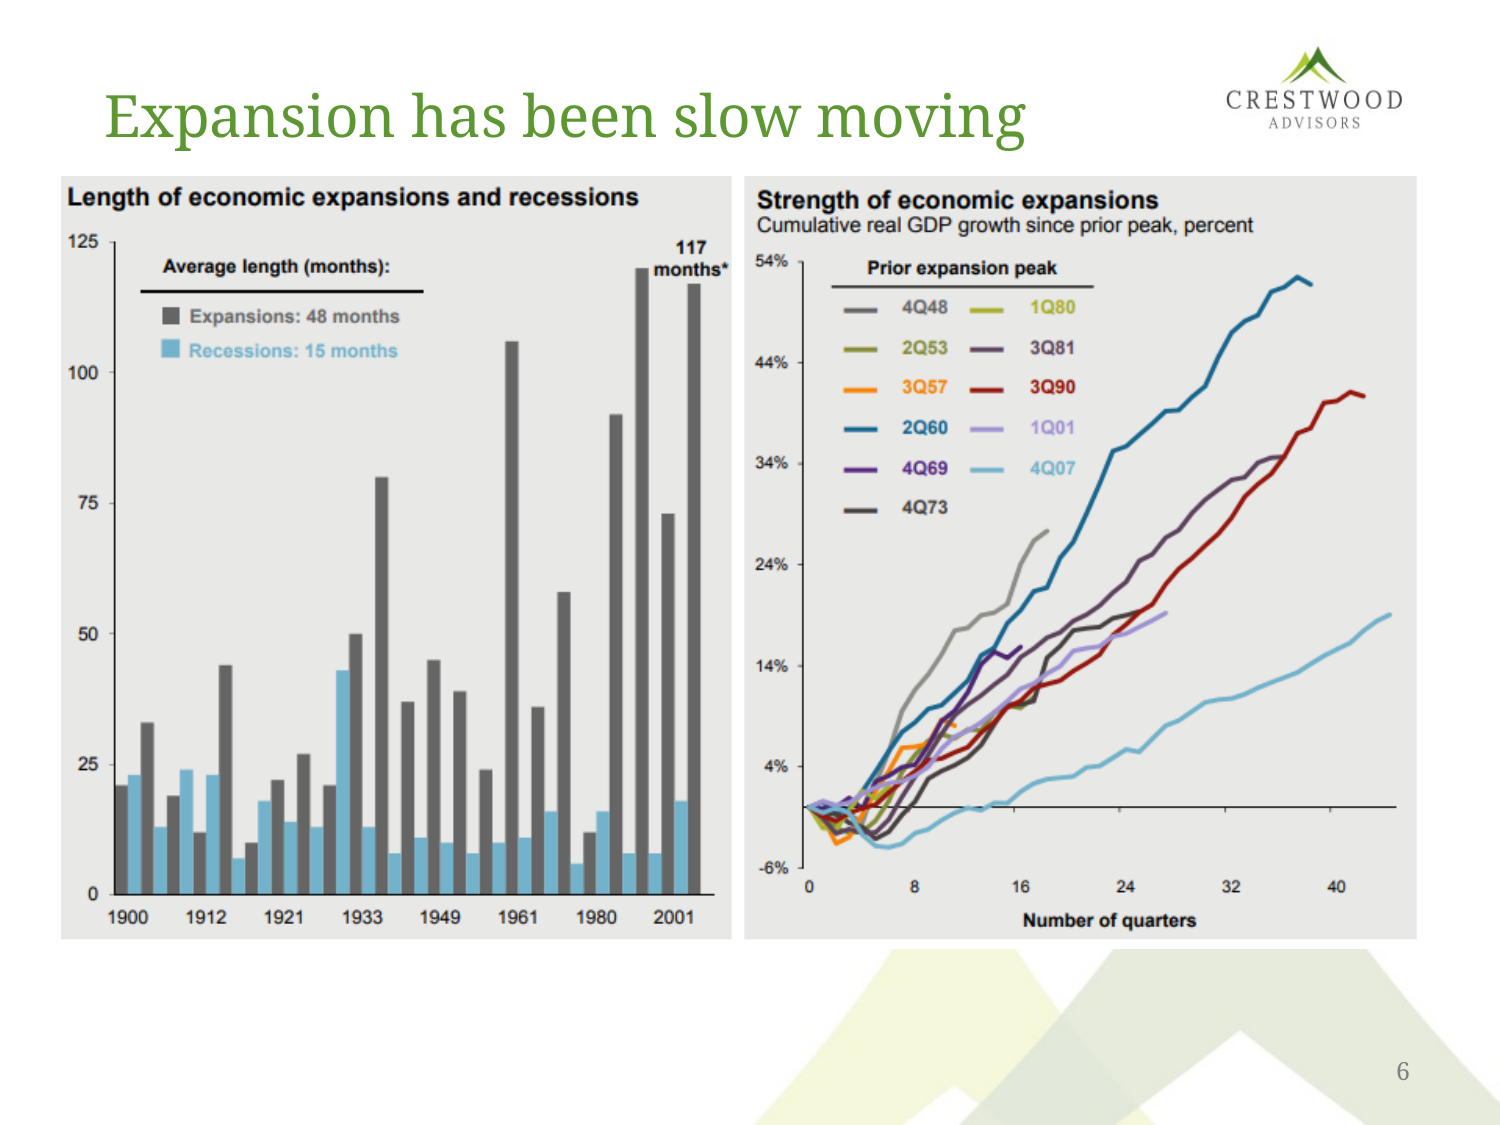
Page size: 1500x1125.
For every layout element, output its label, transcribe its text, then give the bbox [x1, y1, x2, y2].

title Expansion has been slow moving [89, 45, 1189, 158]
slide_number 6 [1074, 1042, 1425, 1103]
picture [1158, 18, 1469, 161]
picture [0, 176, 1500, 1125]
